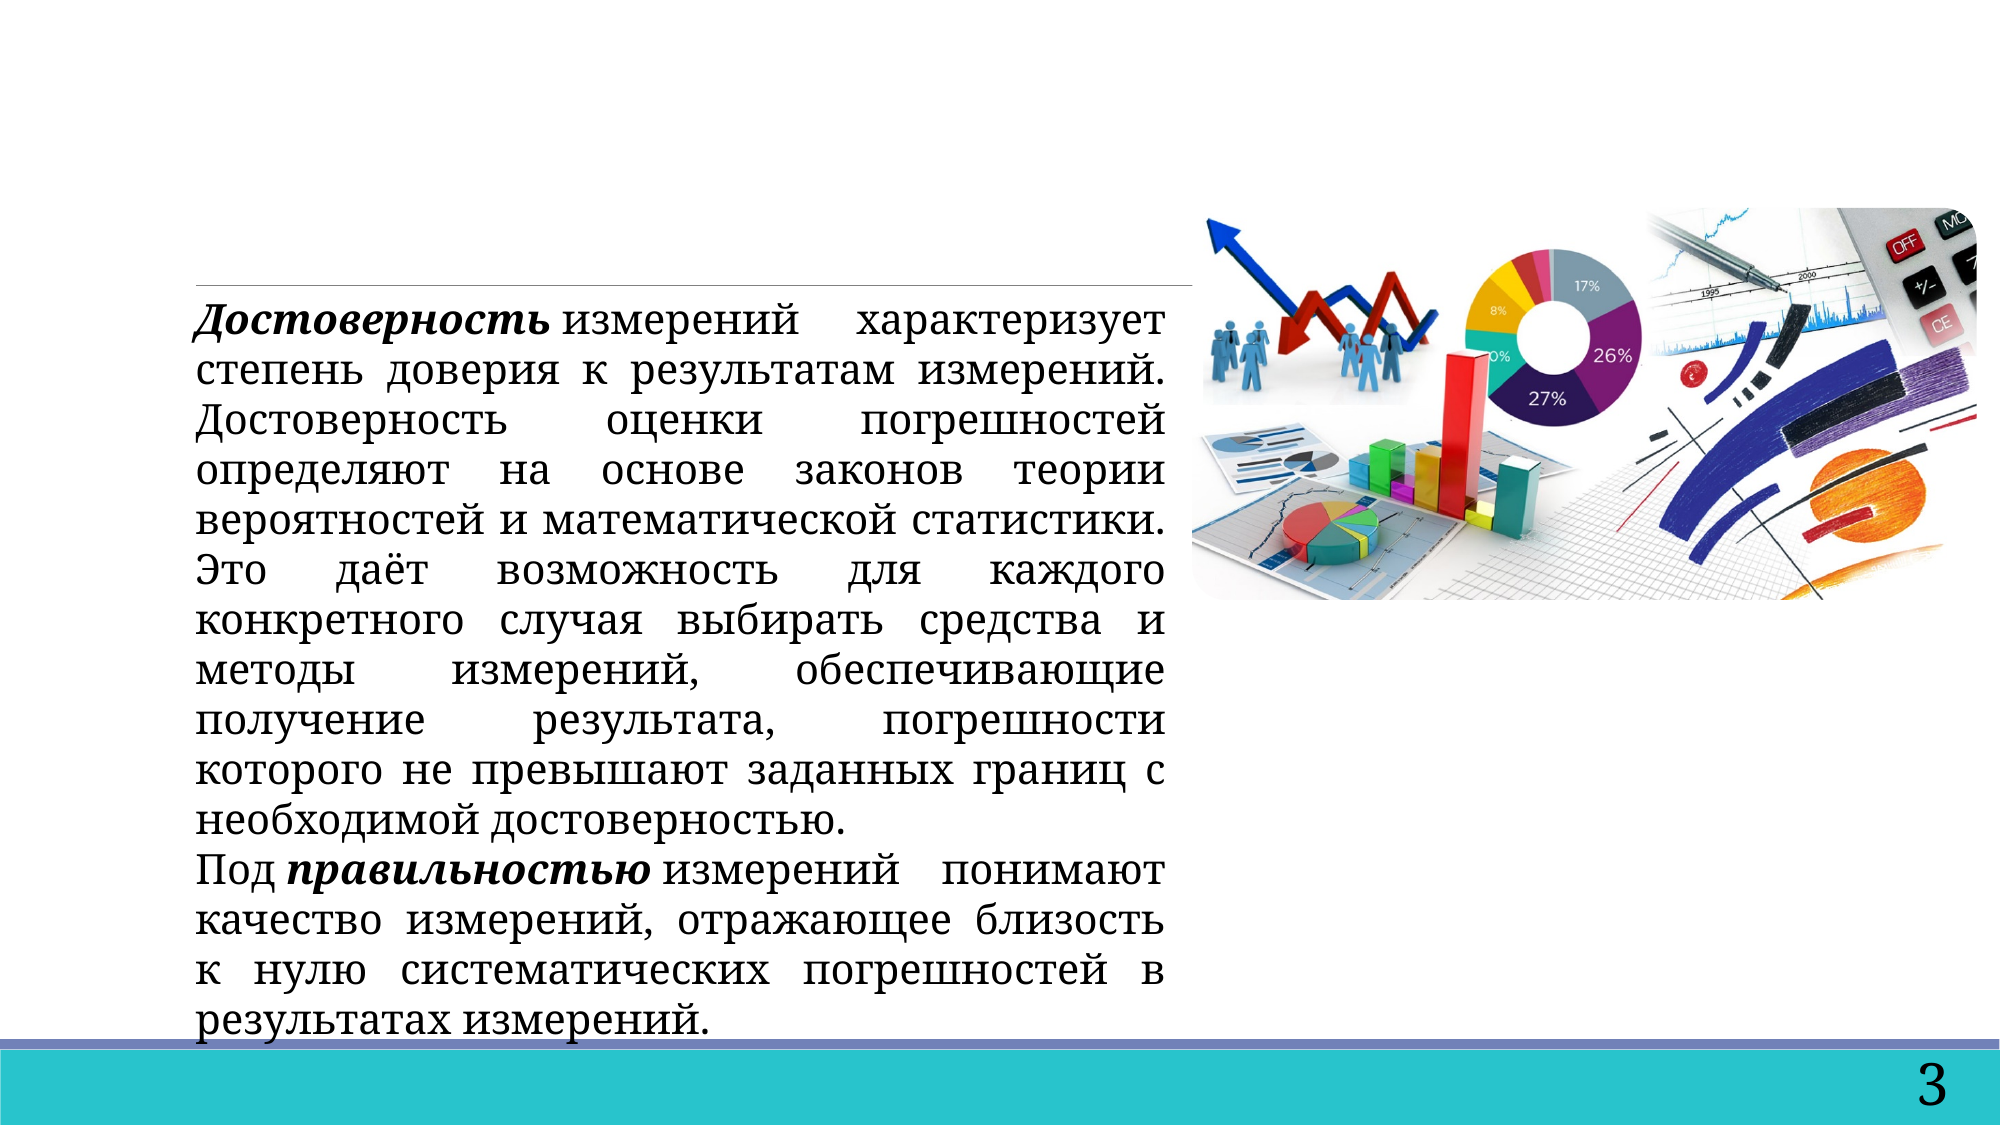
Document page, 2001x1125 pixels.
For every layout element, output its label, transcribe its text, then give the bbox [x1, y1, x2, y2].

text_box Достоверность измерений характеризует степень доверия к результатам измерений. Достоверность оценки погрешностей определяют на основе законов теории вероятностей и математической статистики. Это даёт возможность для каждого конкретного случая выбирать средства и методы измерений, обеспечивающие получение результата, погрешности которого не превышают заданных границ с необходимой достоверностью. Под правильностью измерений понимают качество измерений, отражающее близость к нулю систематических погрешностей в результатах измерений. [180, 285, 1181, 1051]
text_box 3 [1901, 1037, 1977, 1125]
picture [1191, 207, 1978, 601]
